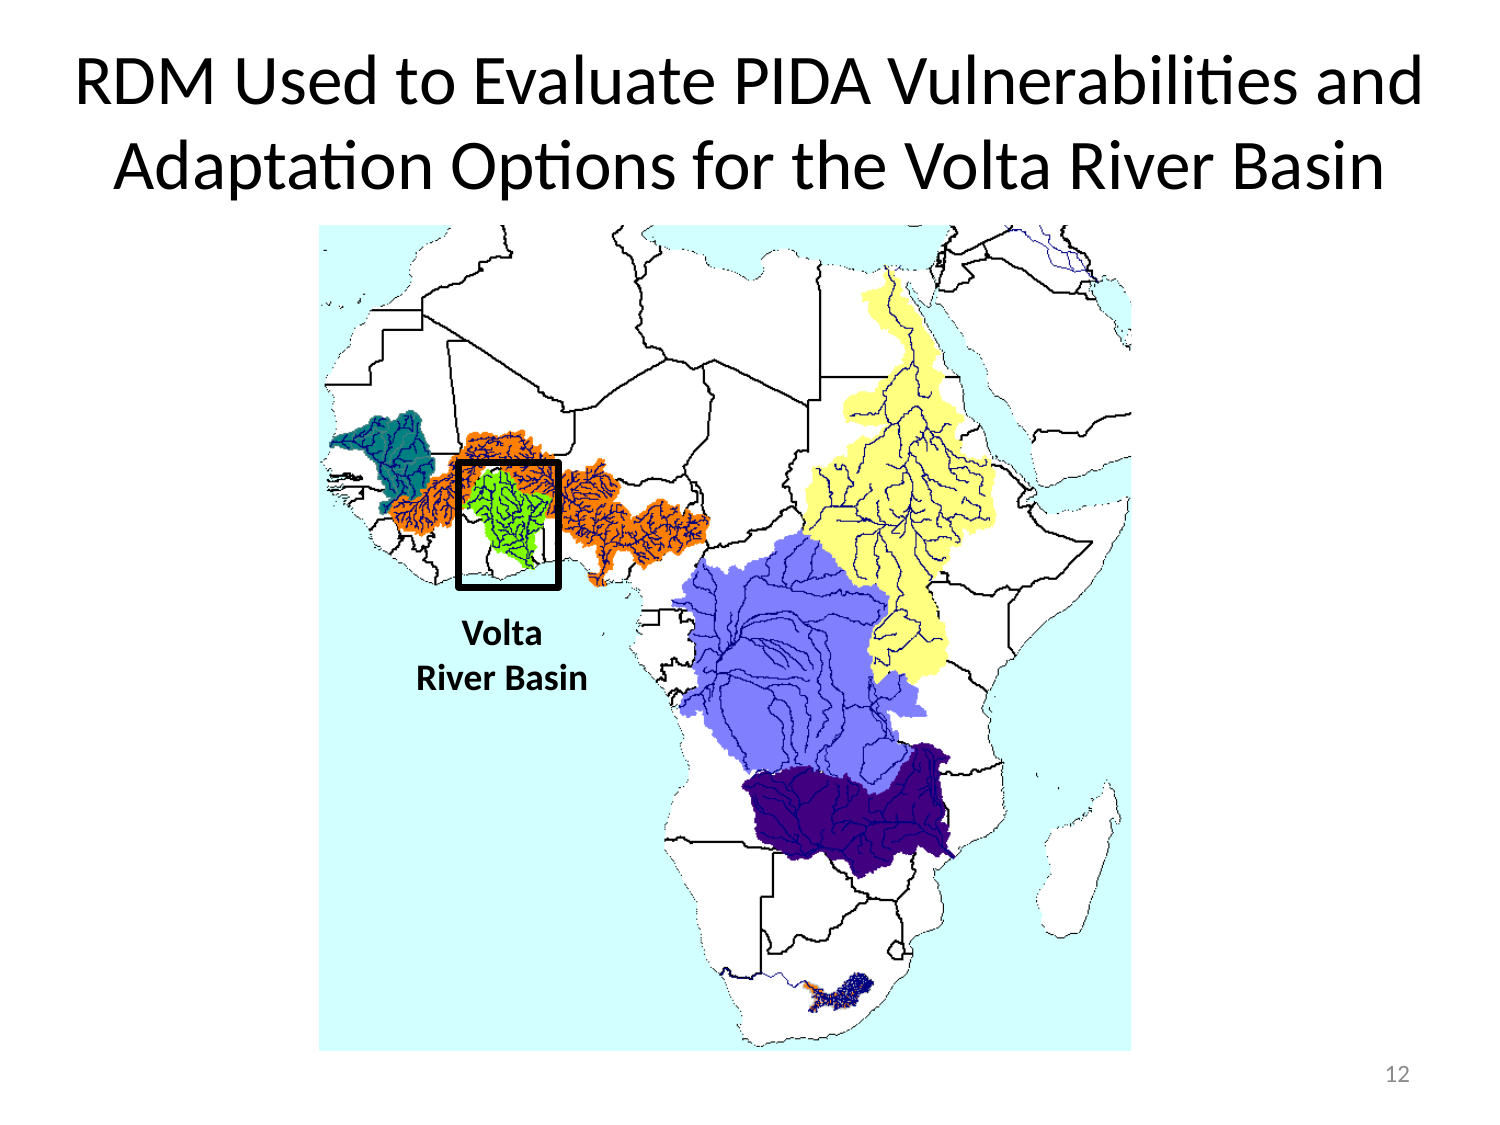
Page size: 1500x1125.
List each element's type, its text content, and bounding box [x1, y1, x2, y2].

slide_number 12 [1074, 1042, 1425, 1103]
title RDM Used to Evaluate PIDA Vulnerabilities and Adaptation Options for the Volta River Basin [0, 24, 1500, 213]
picture [318, 224, 1132, 1051]
